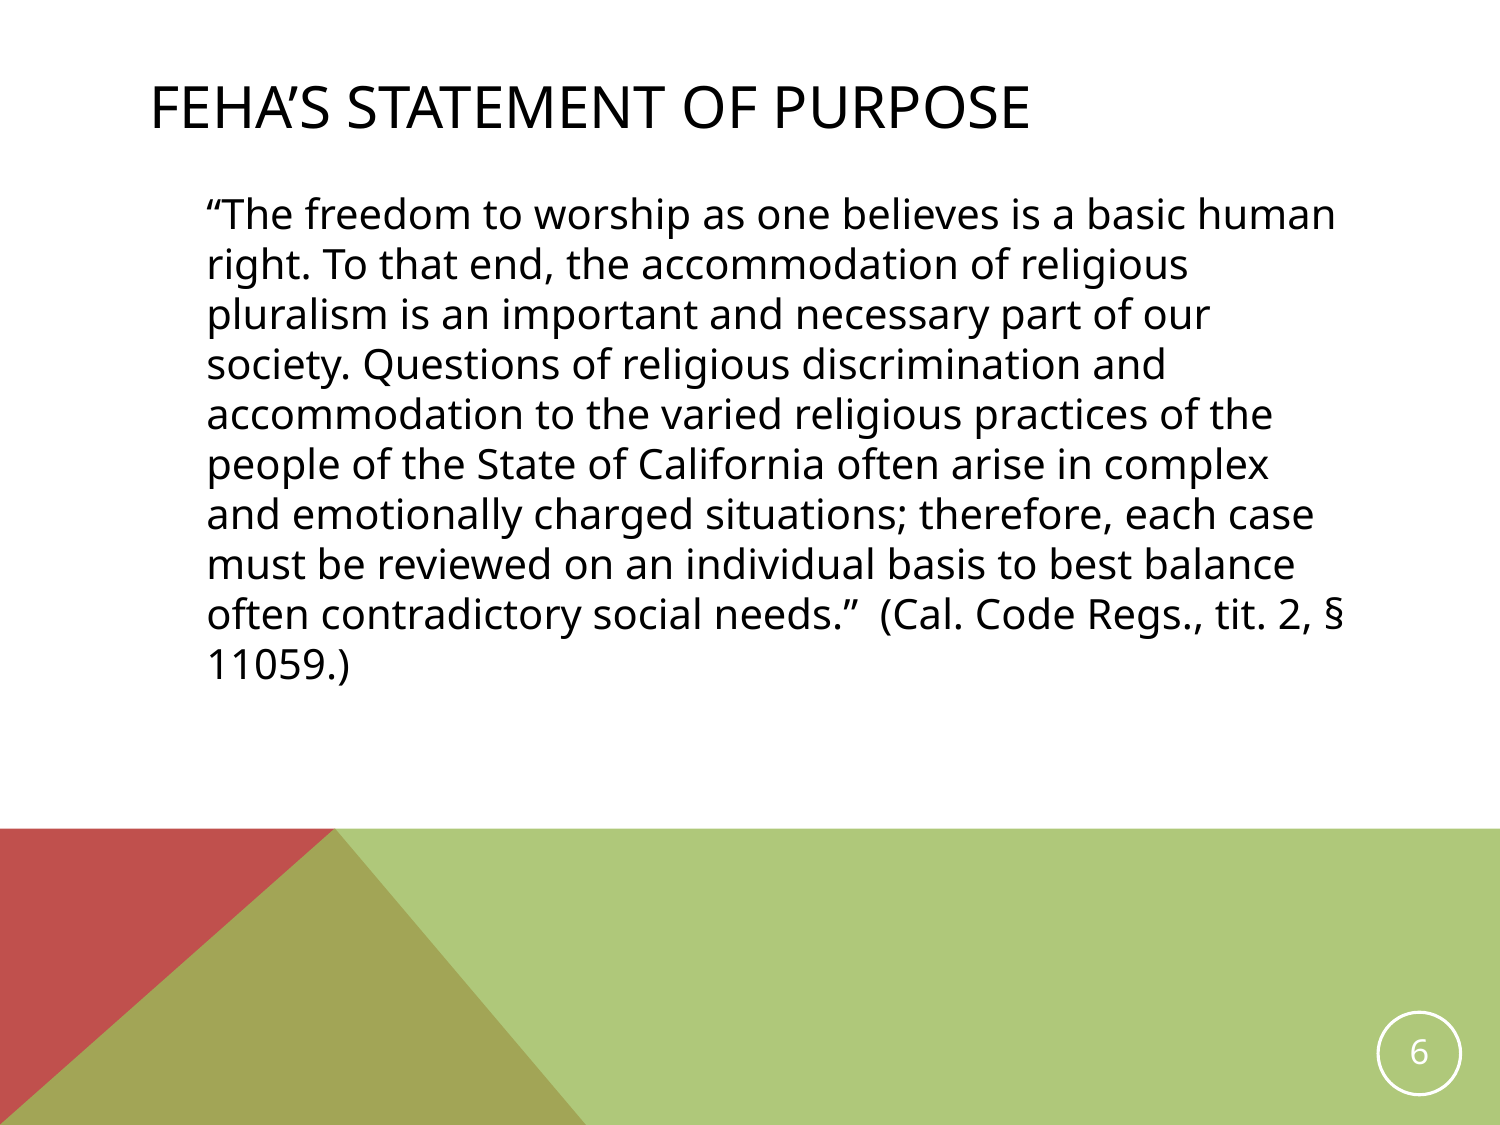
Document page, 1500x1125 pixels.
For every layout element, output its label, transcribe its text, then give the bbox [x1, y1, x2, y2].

title FEHA’s STATEMENT OF PURPOSE [134, 59, 1369, 150]
list “The freedom to worship as one believes is a basic human right. To that end, the accommodation of religious pluralism is an important and necessary part of our society. Questions of religious discrimination and accommodation to the varied religious practices of the people of the State of California often arise in complex and emotionally charged situations; therefore, each case must be reviewed on an individual basis to best balance often contradictory social needs.” (Cal. Code Regs., tit. 2, § 11059.) [134, 180, 1369, 768]
slide_number 6 [1376, 1010, 1463, 1097]
